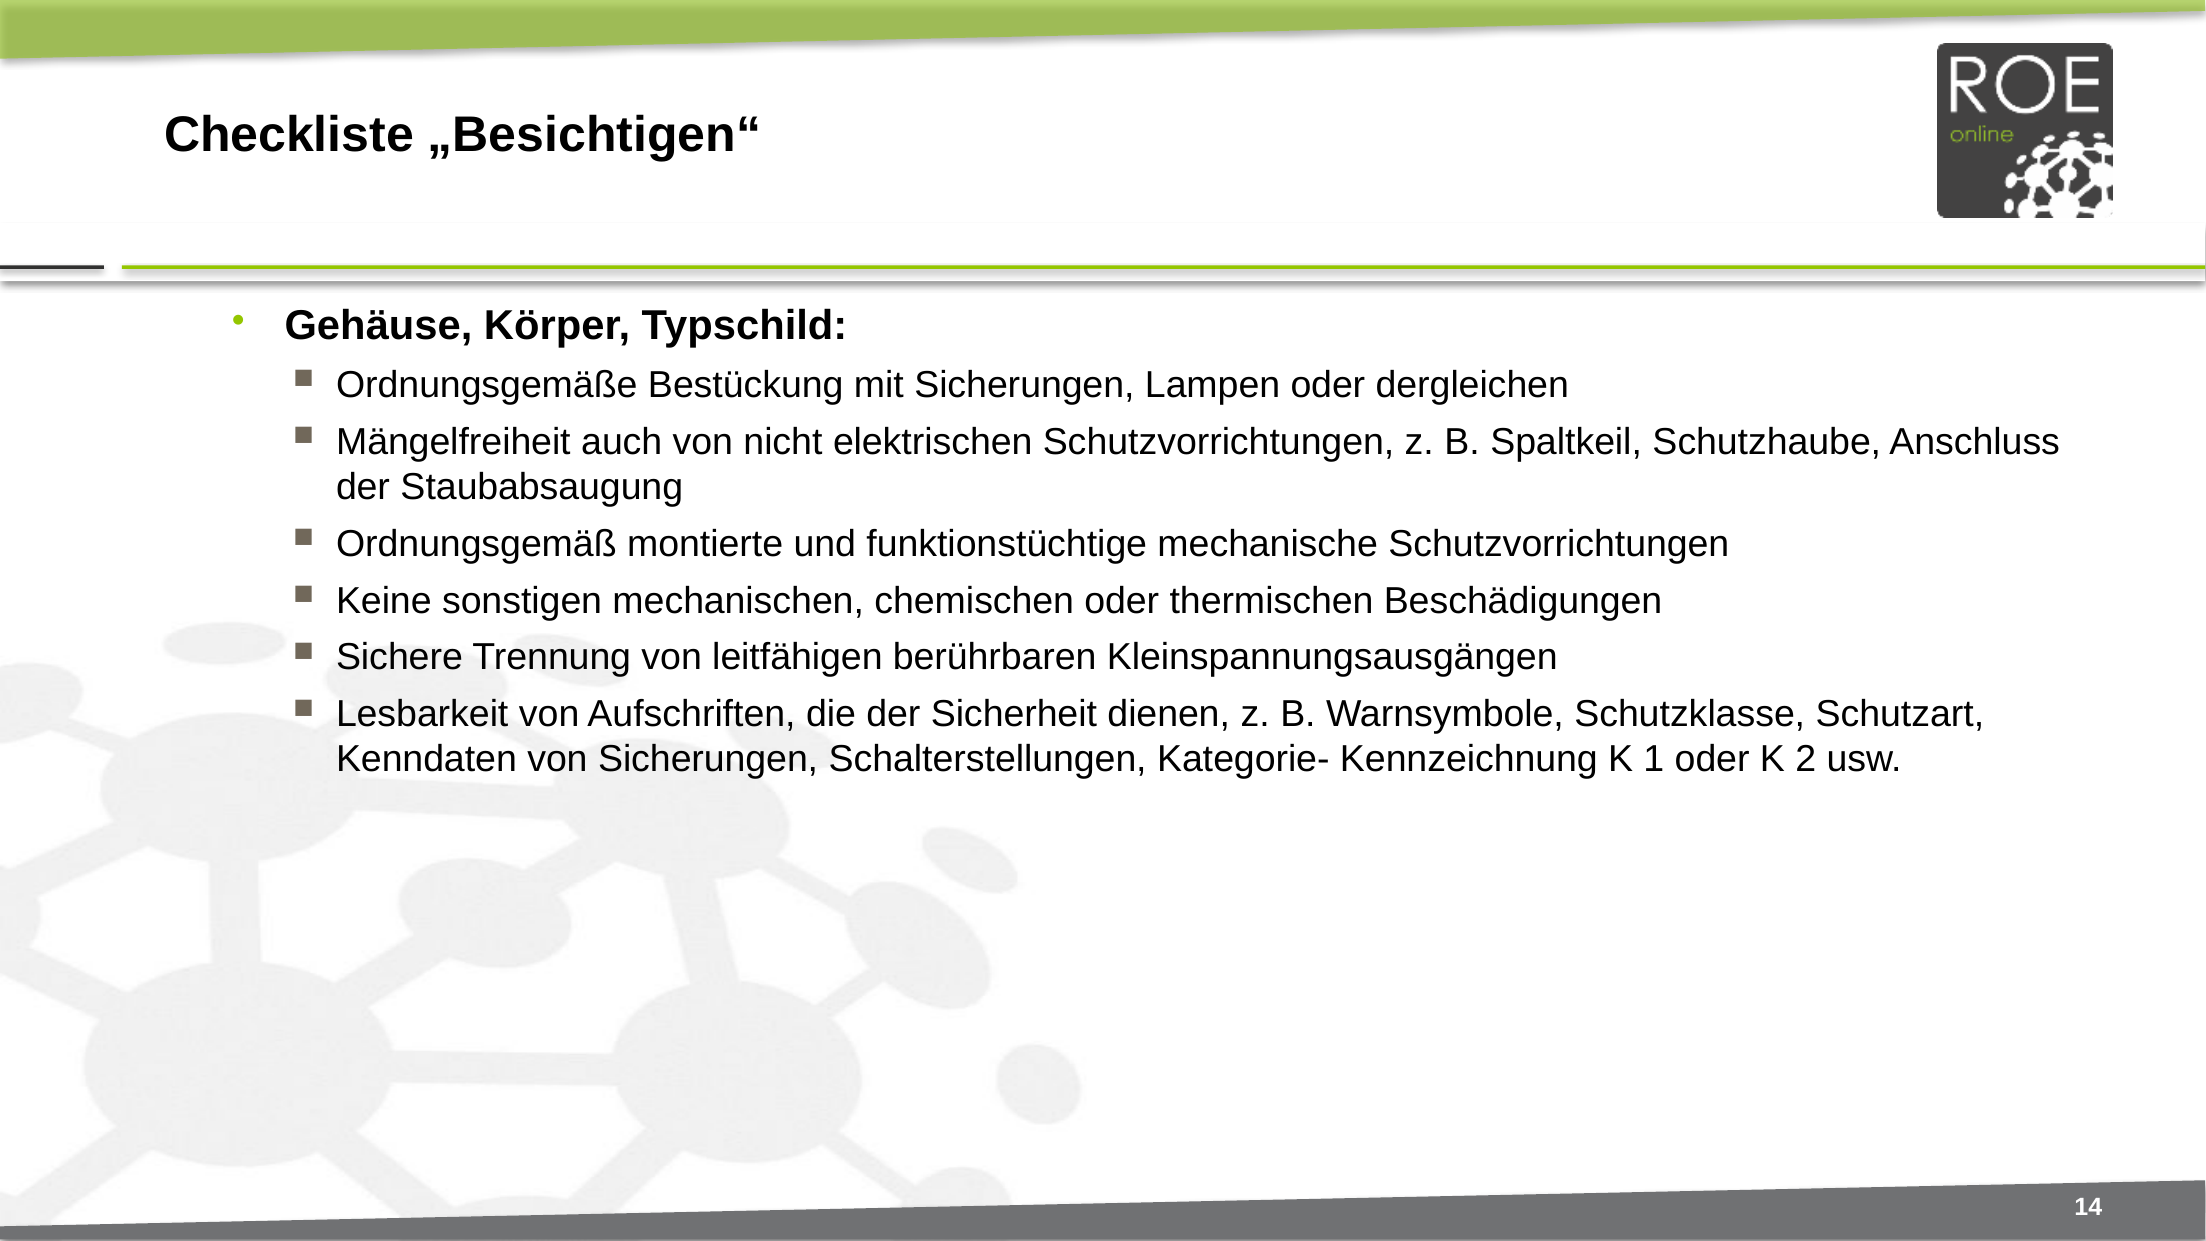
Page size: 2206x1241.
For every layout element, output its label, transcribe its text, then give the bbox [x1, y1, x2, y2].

slide_number 14 [2023, 1183, 2153, 1228]
title Checkliste „Besichtigen“ [146, 41, 1878, 221]
picture [1937, 43, 2113, 218]
list Gehäuse, Körper, Typschild: Ordnungsgemäße Bestückung mit Sicherungen, Lampen oder dergleichen Mängelfreiheit auch von nicht elektrischen Schutzvorrichtungen, z. B. Spaltkeil, Schutzhaube, Anschluss der Staubabsaugung Ordnungsgemäß montierte und funktionstüchtige mechanische Schutzvorrichtungen Keine sonstigen mechanischen, chemischen oder thermischen Beschädigungen Sichere Trennung von leitfähigen berührbaren Kleinspannungsausgängen Lesbarkeit von Aufschriften, die der Sicherheit dienen, z. B. Warnsymbole, Schutzklasse, Schutzart, Kenndaten von Sicherungen, Schalterstellungen, Kategorie- Kennzeichnung K 1 oder K 2 usw. [147, 289, 2111, 1103]
